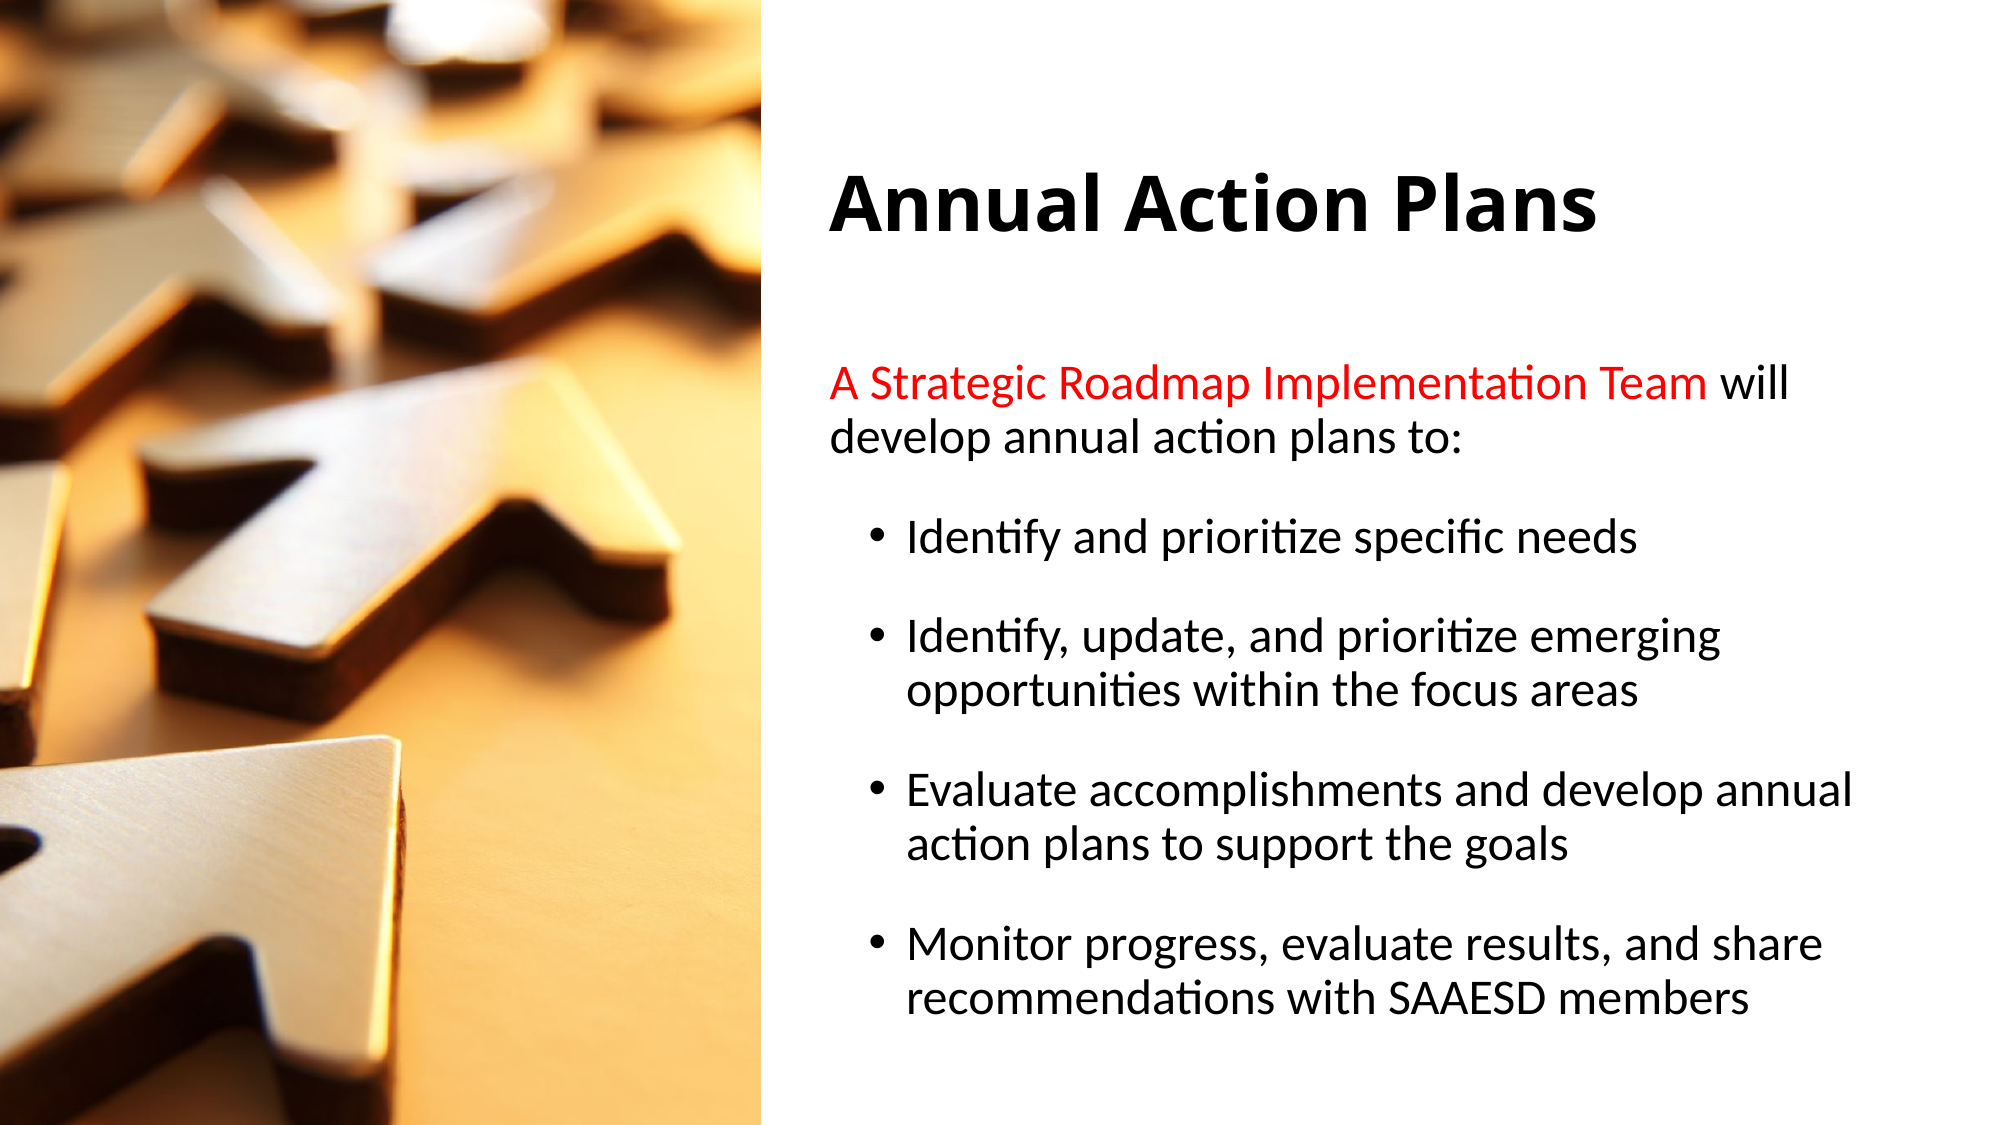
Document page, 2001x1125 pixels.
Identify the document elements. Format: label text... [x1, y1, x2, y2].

title Annual Action Plans [814, 103, 1895, 315]
picture [0, 0, 761, 1125]
list A Strategic Roadmap Implementation Team will develop annual action plans to: Identify and prioritize specific needs Identify, update, and prioritize emerging opportunities within the focus areas Evaluate accomplishments and develop annual action plans to support the goals Monitor progress, evaluate results, and share recommendations with SAAESD members [814, 348, 1895, 1074]
